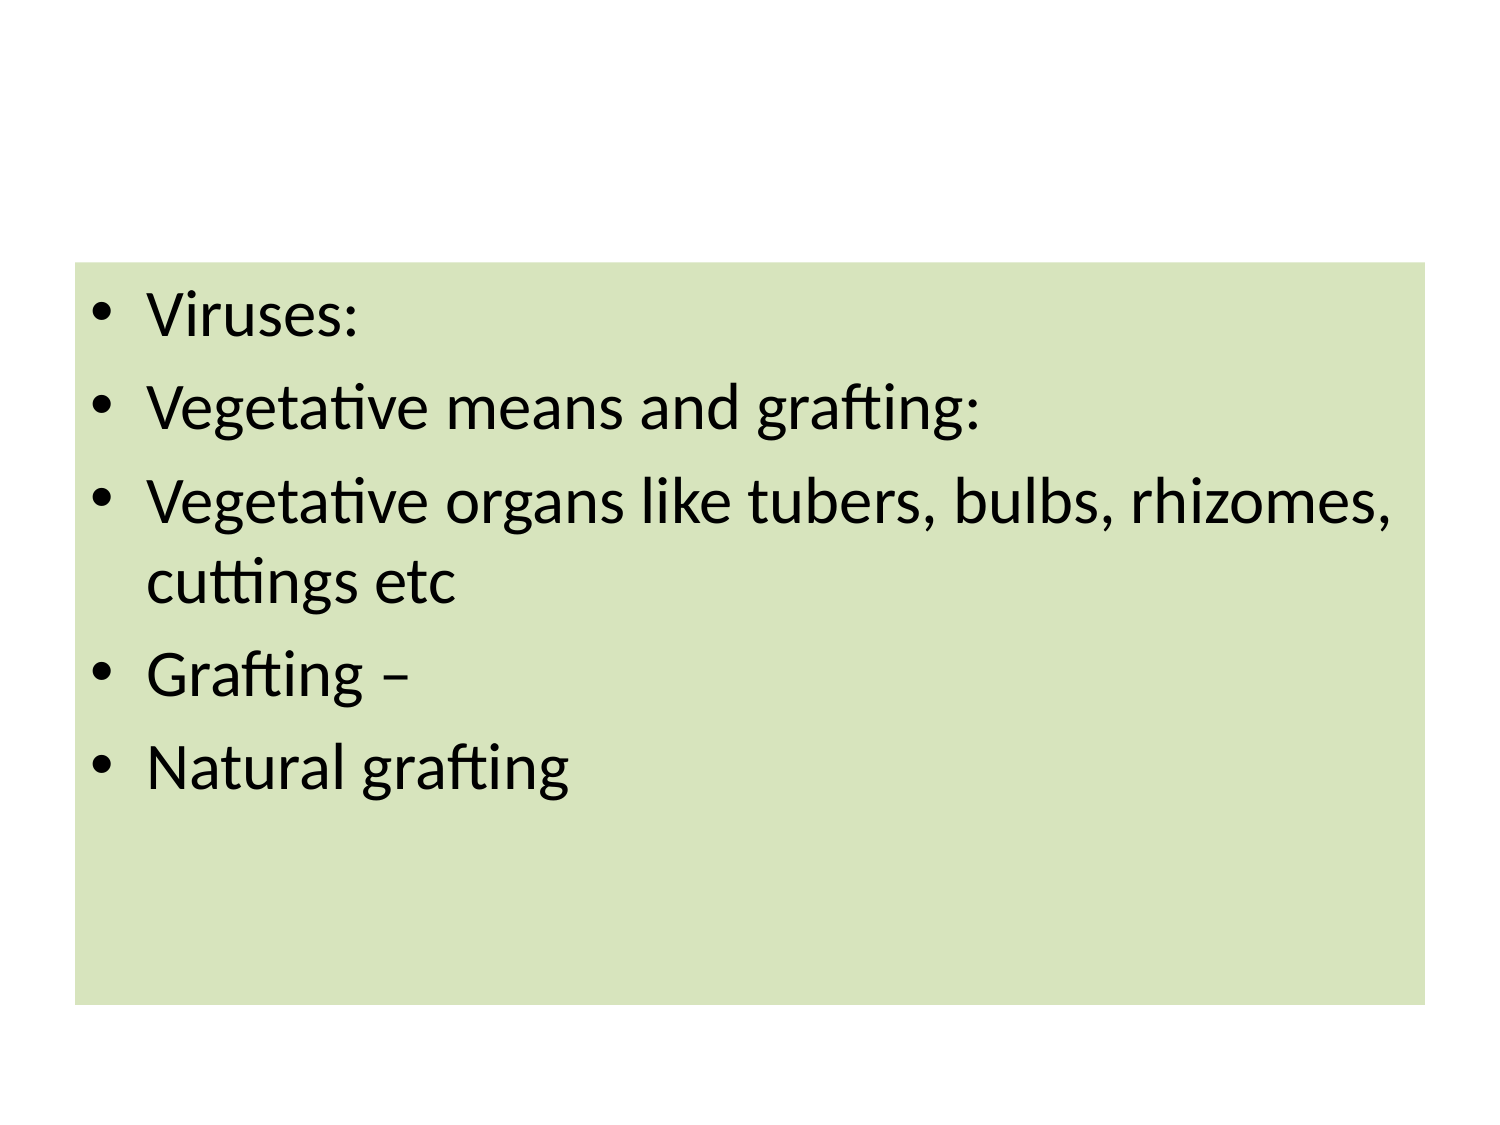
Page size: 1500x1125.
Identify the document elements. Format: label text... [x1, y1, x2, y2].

list Viruses: Vegetative means and grafting: Vegetative organs like tubers, bulbs, rhizomes, cuttings etc Grafting – Natural grafting [75, 262, 1425, 1005]
